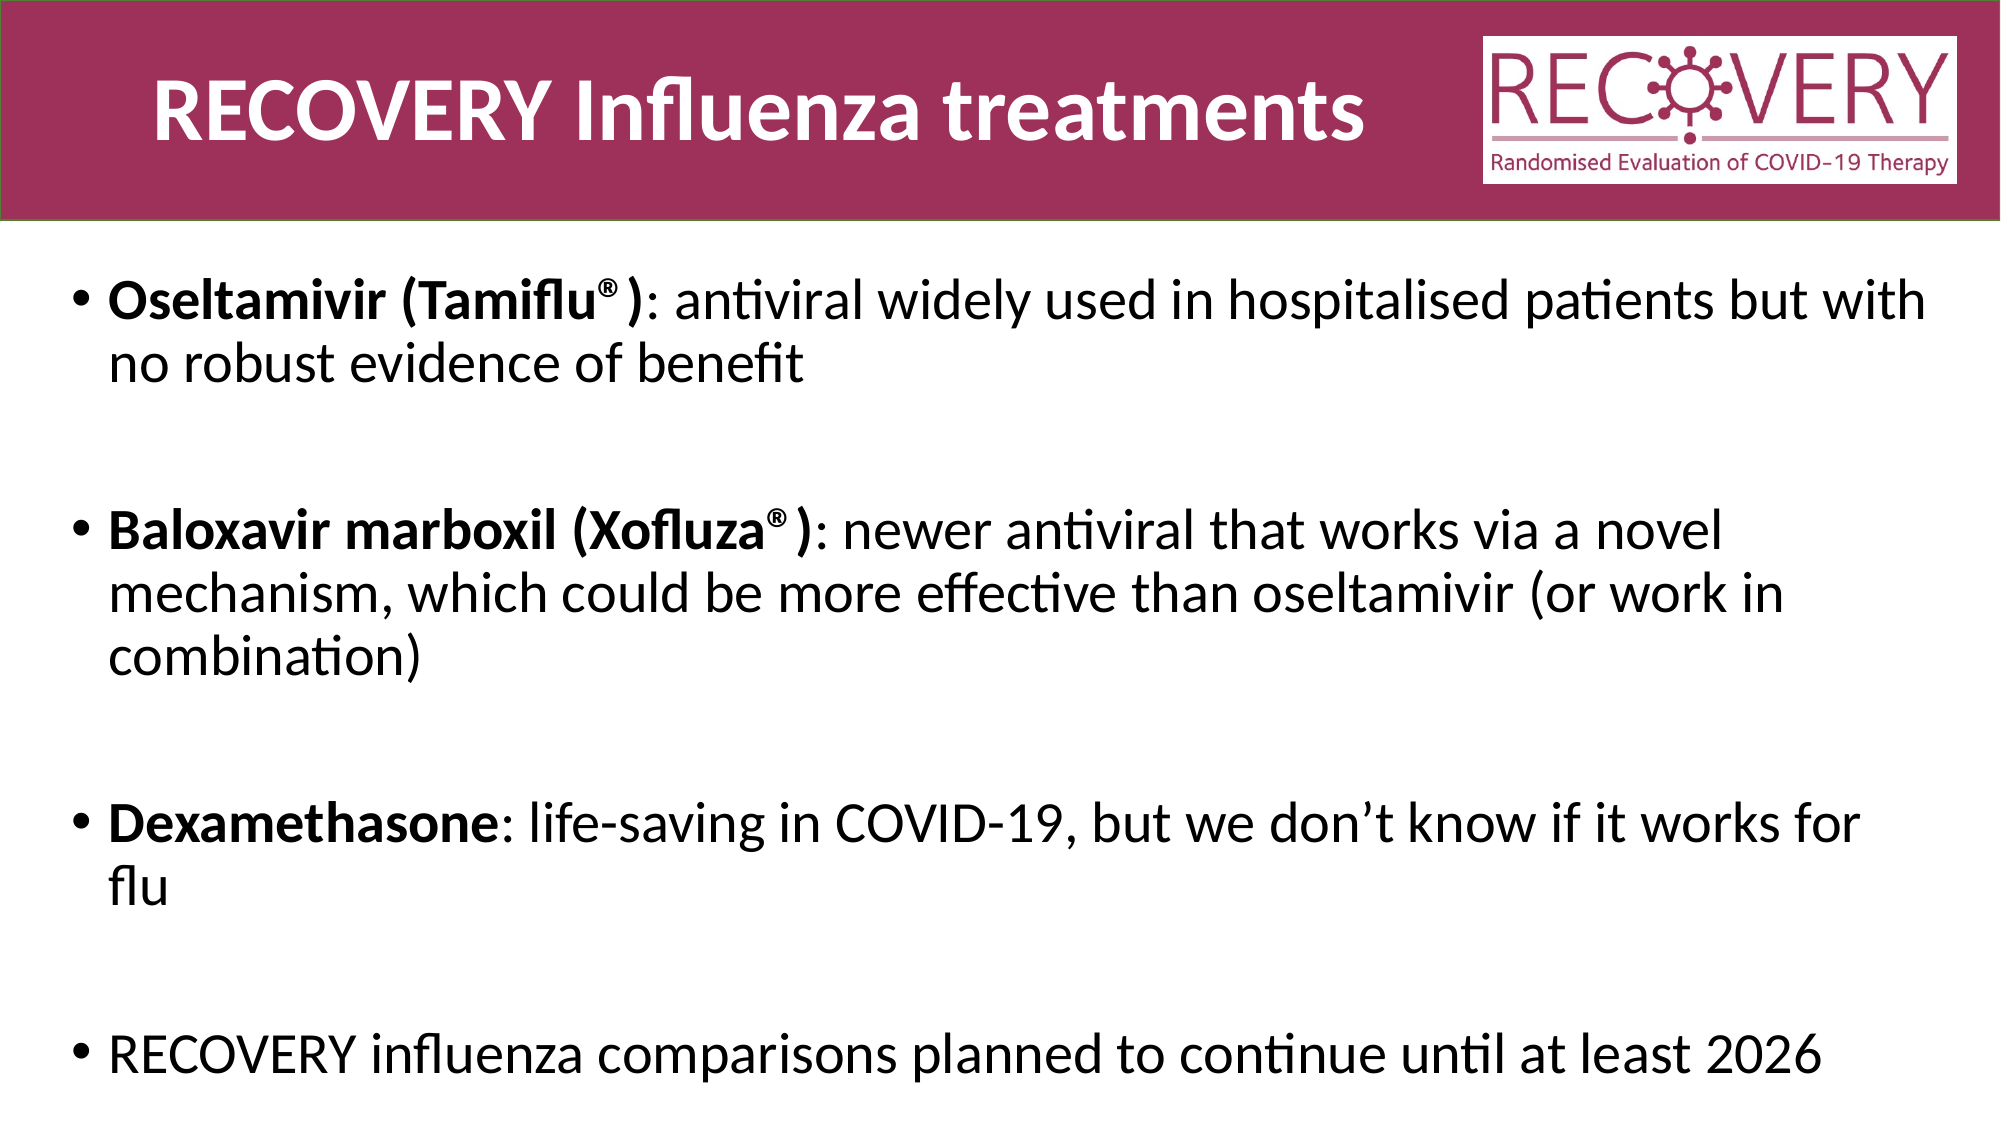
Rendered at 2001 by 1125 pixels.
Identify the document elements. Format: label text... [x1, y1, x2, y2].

title RECOVERY Influenza treatments [137, 2, 1863, 220]
list Oseltamivir (Tamiflu®): antiviral widely used in hospitalised patients but with no robust evidence of benefit Baloxavir marboxil (Xofluza®): newer antiviral that works via a novel mechanism, which could be more effective than oseltamivir (or work in combination) Dexamethasone: life-saving in COVID-19, but we don’t know if it works for flu RECOVERY influenza comparisons planned to continue until at least 2026 [56, 261, 1944, 1125]
picture [1863, 36, 1957, 184]
text_box [40, 405, 1909, 894]
